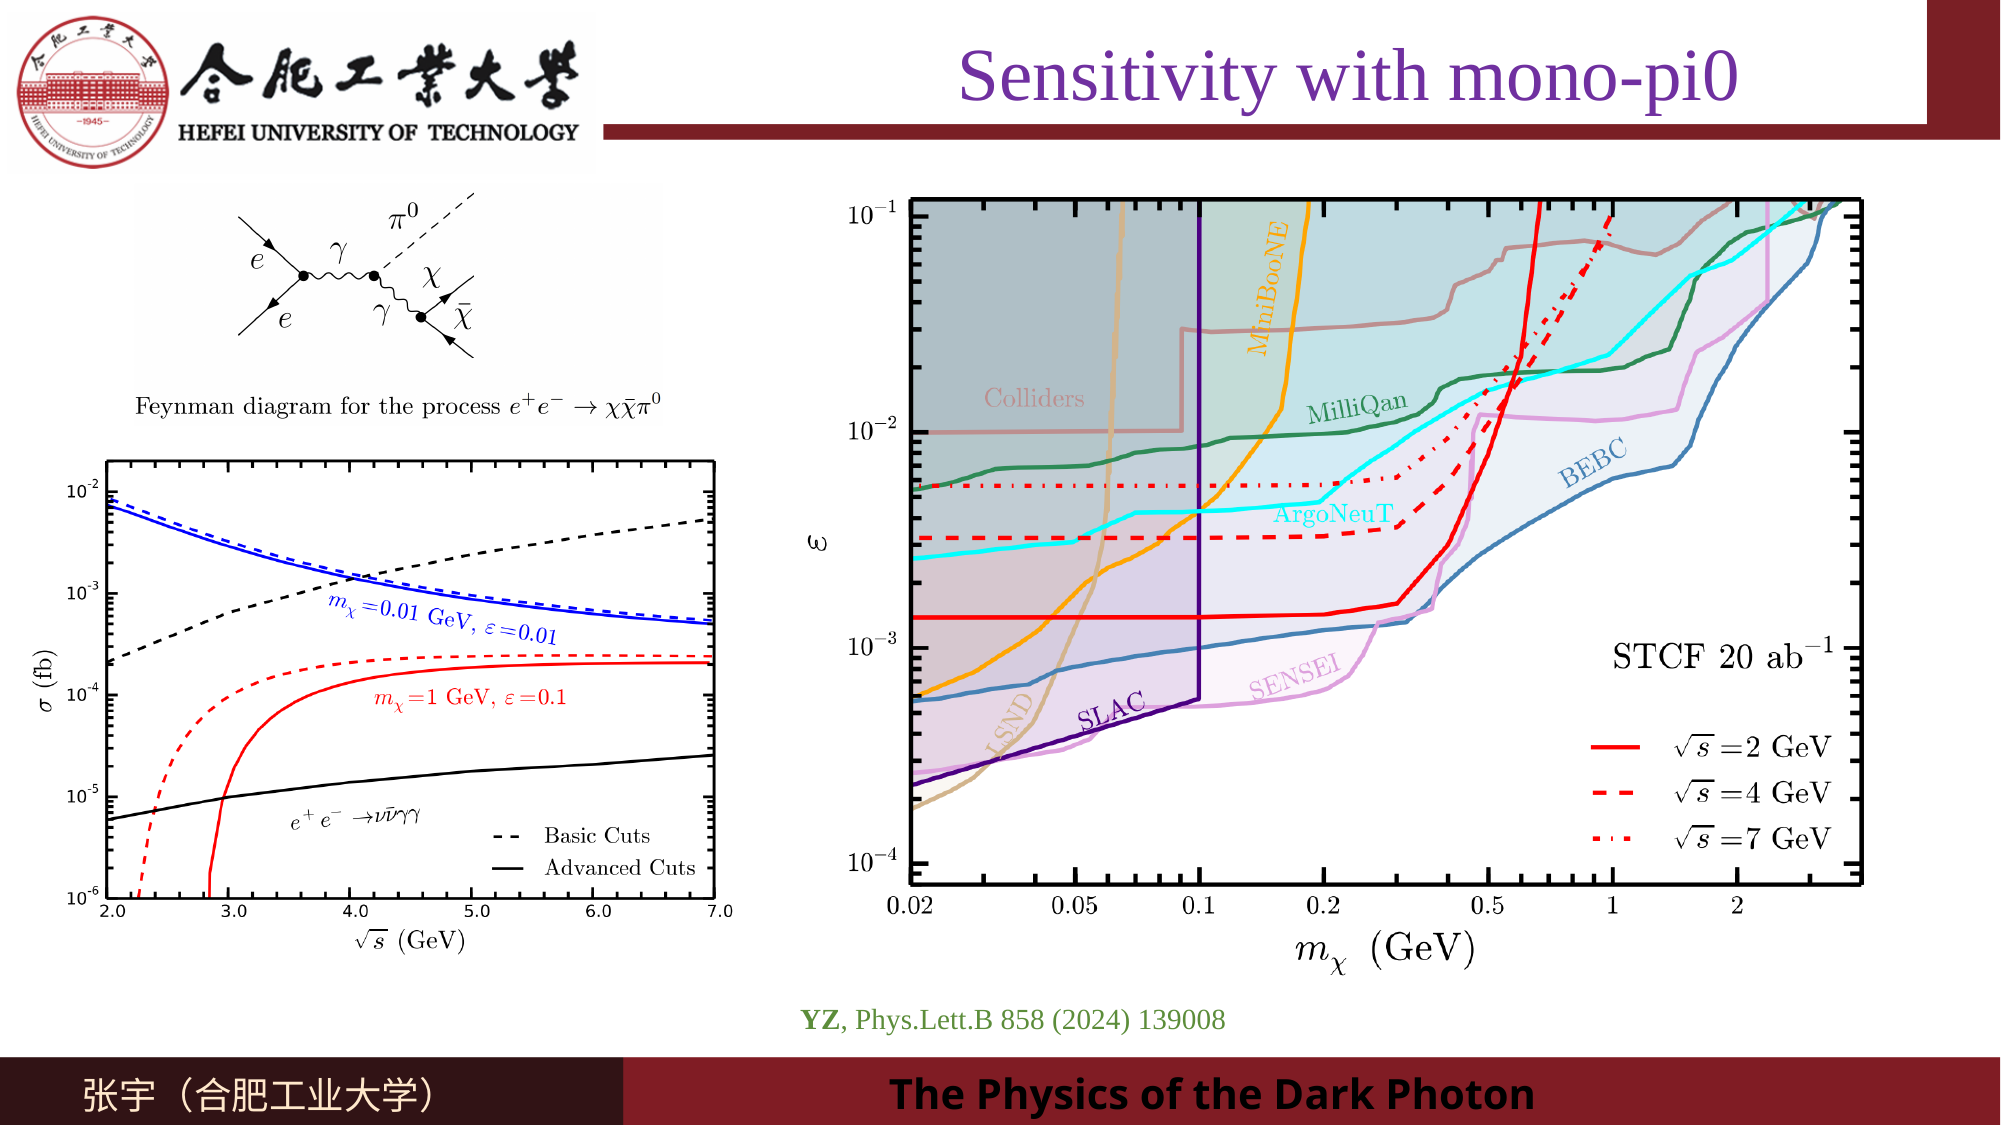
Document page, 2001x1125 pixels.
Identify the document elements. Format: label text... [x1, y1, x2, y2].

picture [0, 0, 2001, 1125]
text_box YZ, Phys.Lett.B 858 (2024) 139008 [785, 993, 1436, 1044]
text_box Sensitivity with mono-pi0 [942, 13, 1896, 141]
